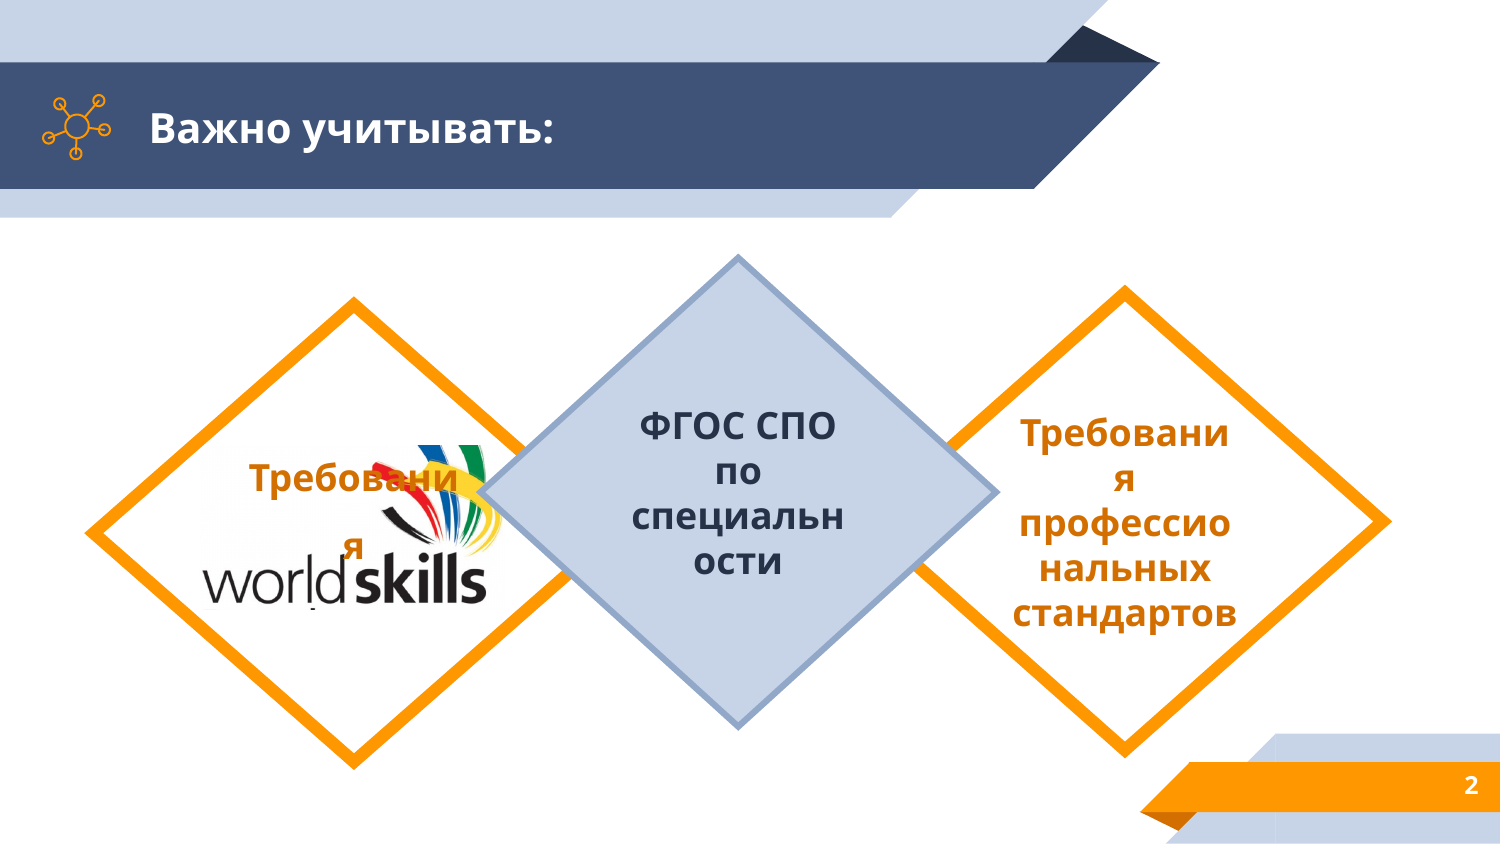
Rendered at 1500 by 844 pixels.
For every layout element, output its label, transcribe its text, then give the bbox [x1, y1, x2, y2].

text_box ФГОС СПО по специальности [618, 257, 997, 727]
text_box Требования профессиональных стандартов [916, 292, 1383, 751]
slide_number 2 [1249, 760, 1494, 813]
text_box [42, 94, 111, 160]
title Важно учитывать: [133, 64, 997, 190]
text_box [93, 304, 615, 762]
